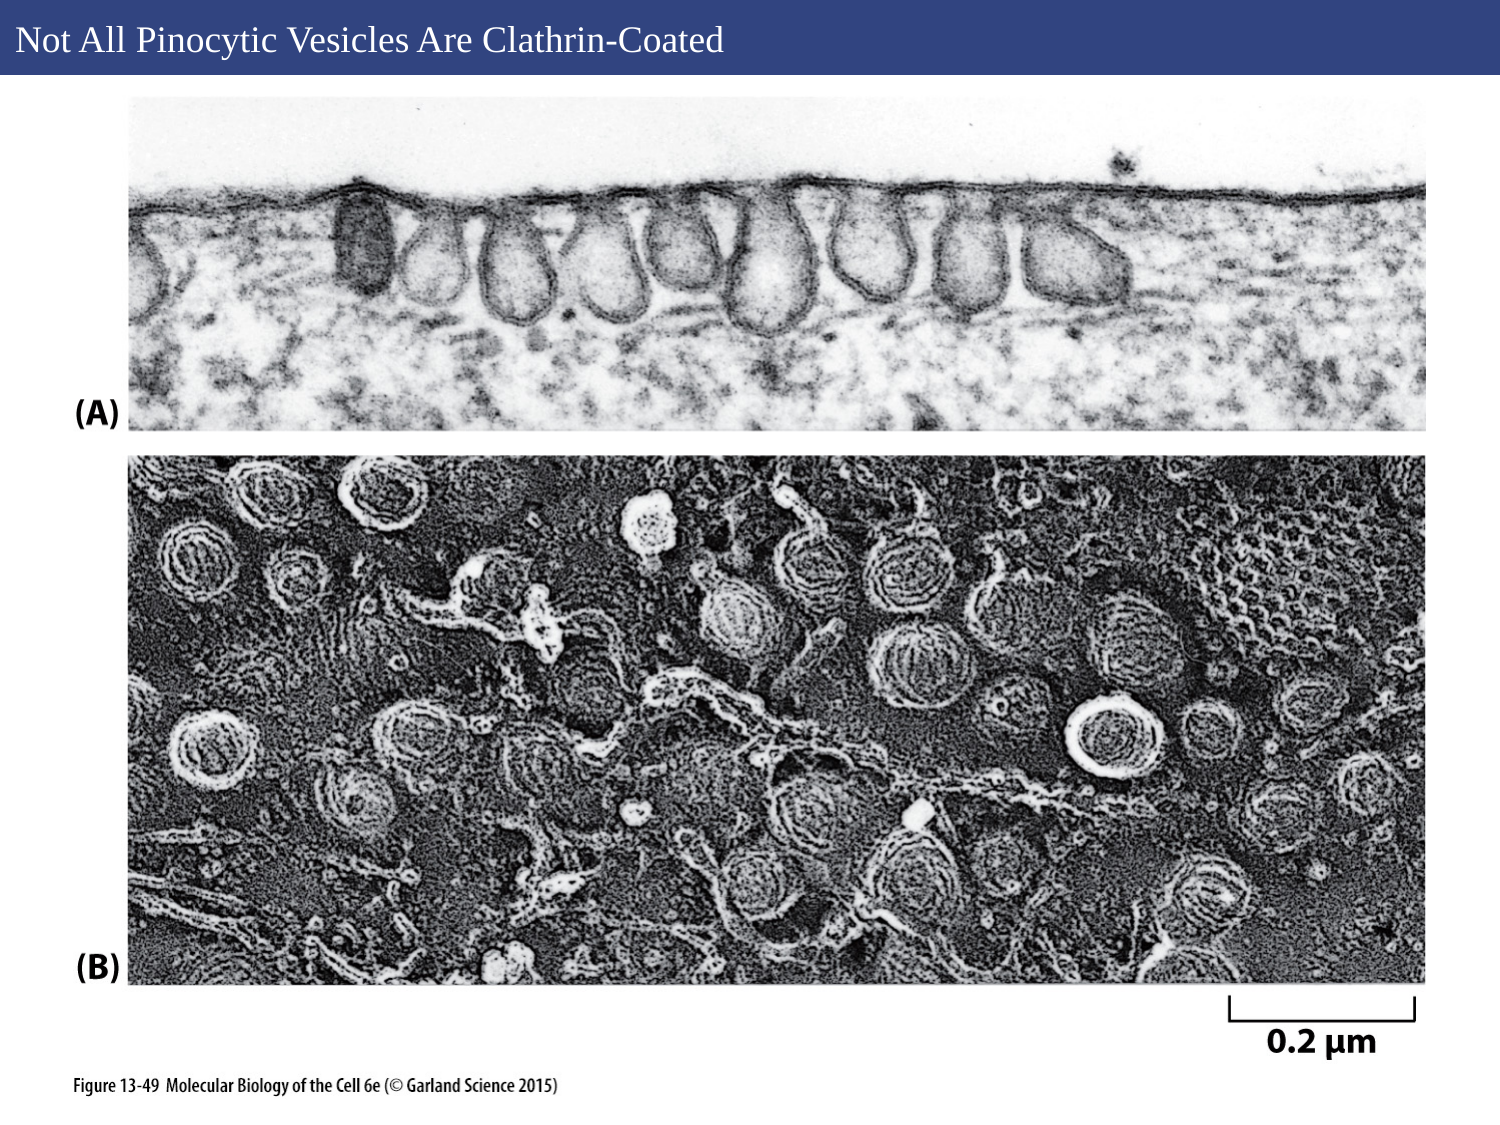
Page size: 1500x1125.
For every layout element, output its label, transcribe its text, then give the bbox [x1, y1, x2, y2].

title Not All Pinocytic Vesicles Are Clathrin-Coated [0, 0, 1500, 75]
picture [65, 87, 1435, 1101]
